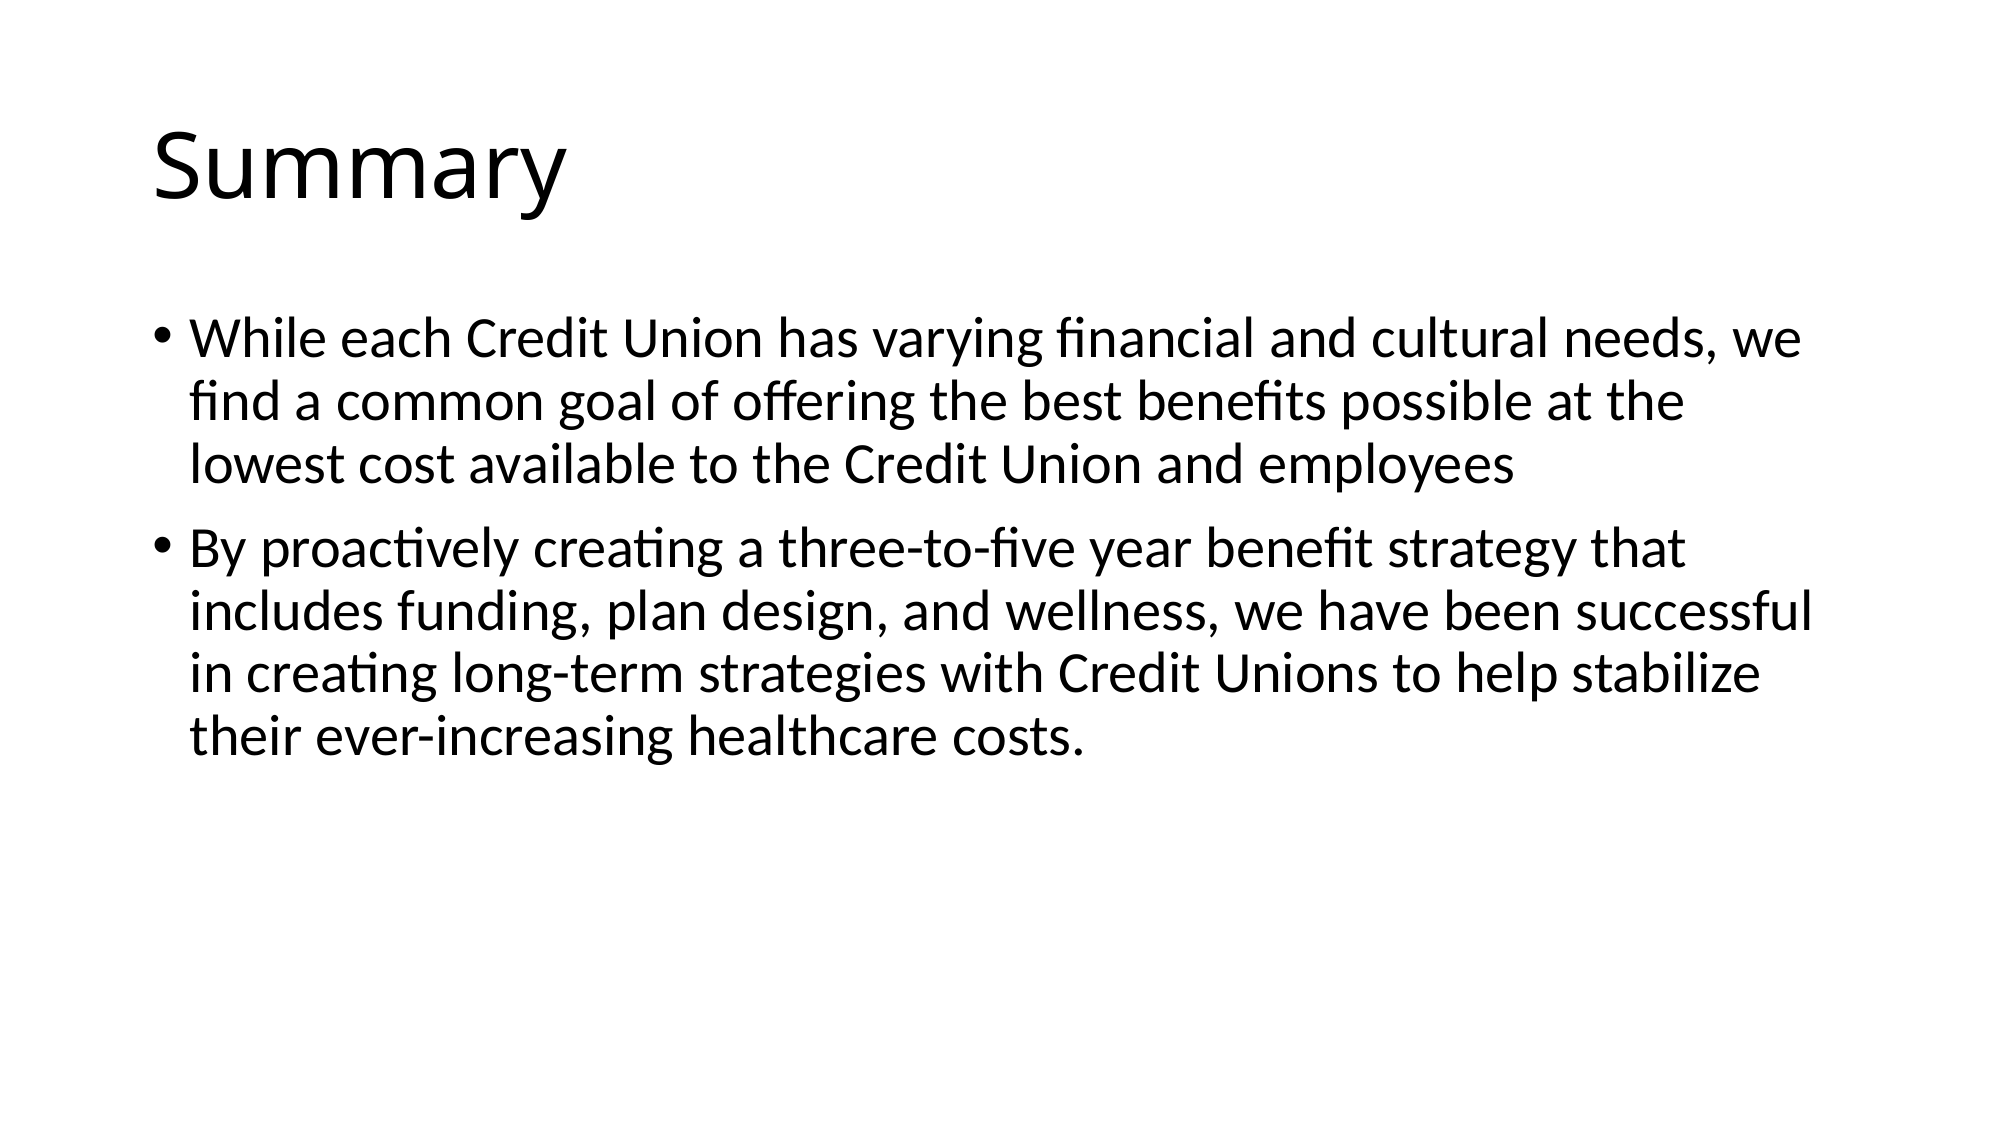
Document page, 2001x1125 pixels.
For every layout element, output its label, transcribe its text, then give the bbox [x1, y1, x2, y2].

list While each Credit Union has varying financial and cultural needs, we find a common goal of offering the best benefits possible at the lowest cost available to the Credit Union and employees By proactively creating a three-to-five year benefit strategy that includes funding, plan design, and wellness, we have been successful in creating long-term strategies with Credit Unions to help stabilize their ever-increasing healthcare costs. [137, 299, 1863, 1014]
title Summary [137, 59, 1863, 278]
